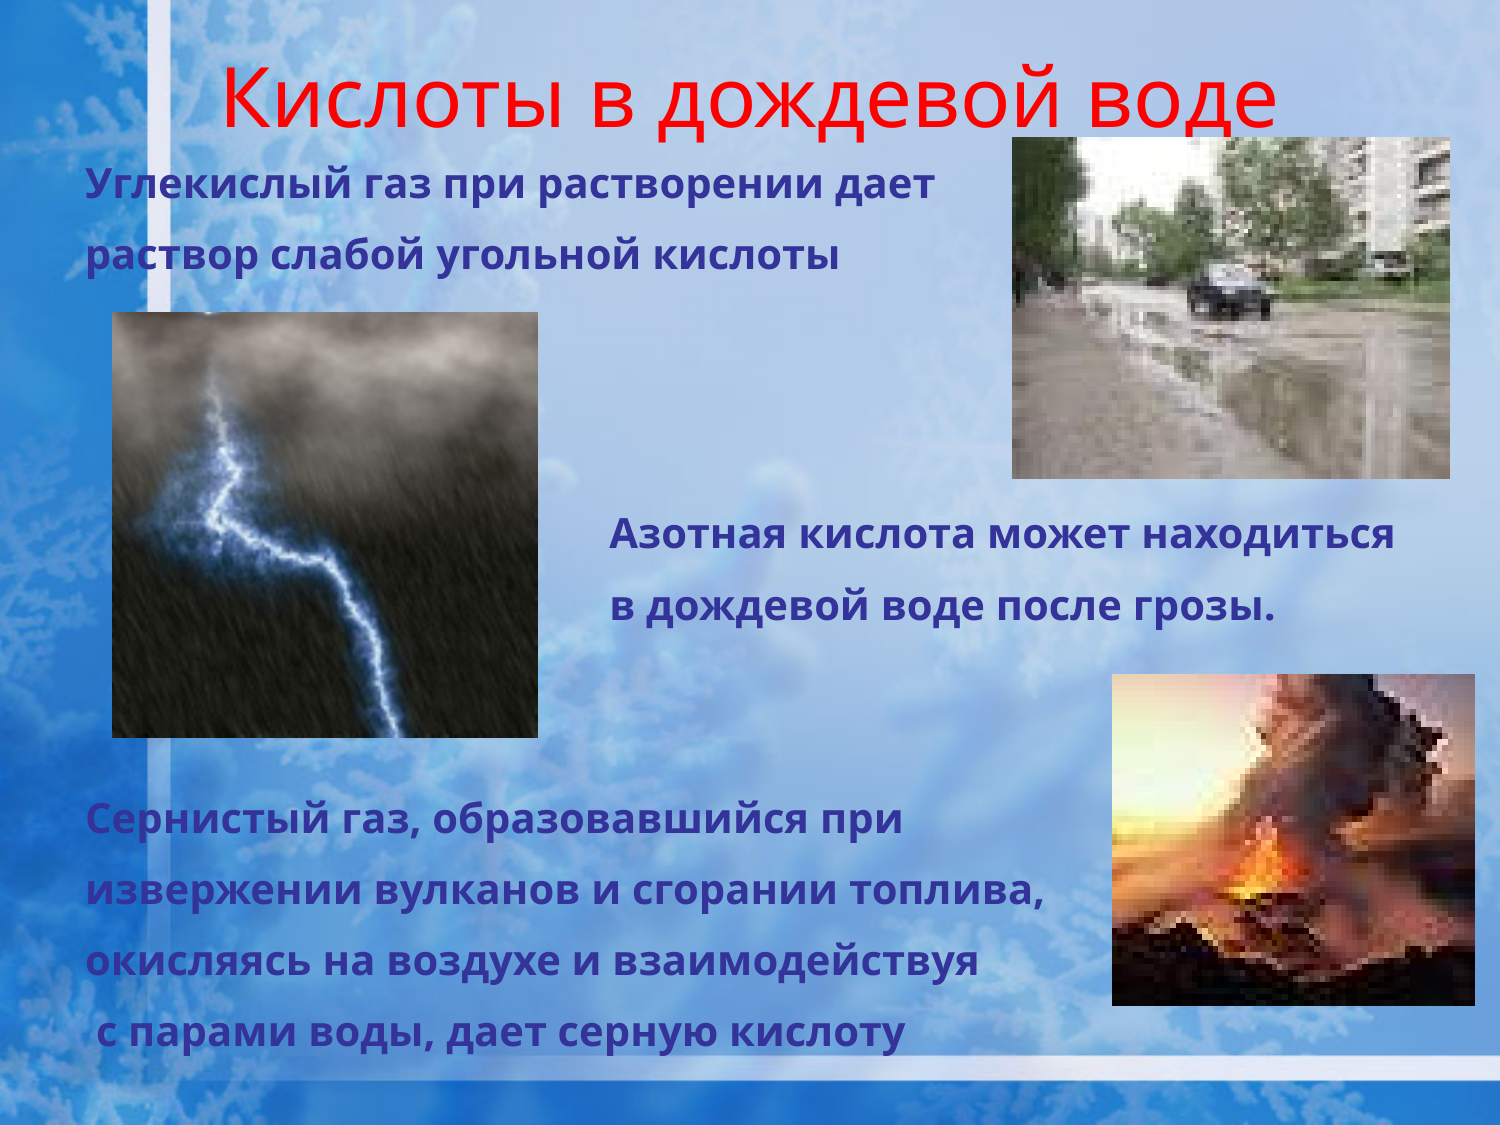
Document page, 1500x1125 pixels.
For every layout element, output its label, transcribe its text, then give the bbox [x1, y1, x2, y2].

text_box Сернистый газ, образовавшийся при извержении вулканов и сгорании топлива, окисляясь на воздухе и взаимодействуя с парами воды, дает серную кислоту [70, 784, 1072, 1113]
text_box Углекислый газ при растворении дает раствор слабой угольной кислоты [69, 149, 962, 336]
title Кислоты в дождевой воде [74, 0, 1426, 188]
text_box Азотная кислота может находиться в дождевой воде после грозы. [594, 499, 1422, 686]
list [1012, 137, 1451, 479]
picture [0, 0, 1500, 1125]
